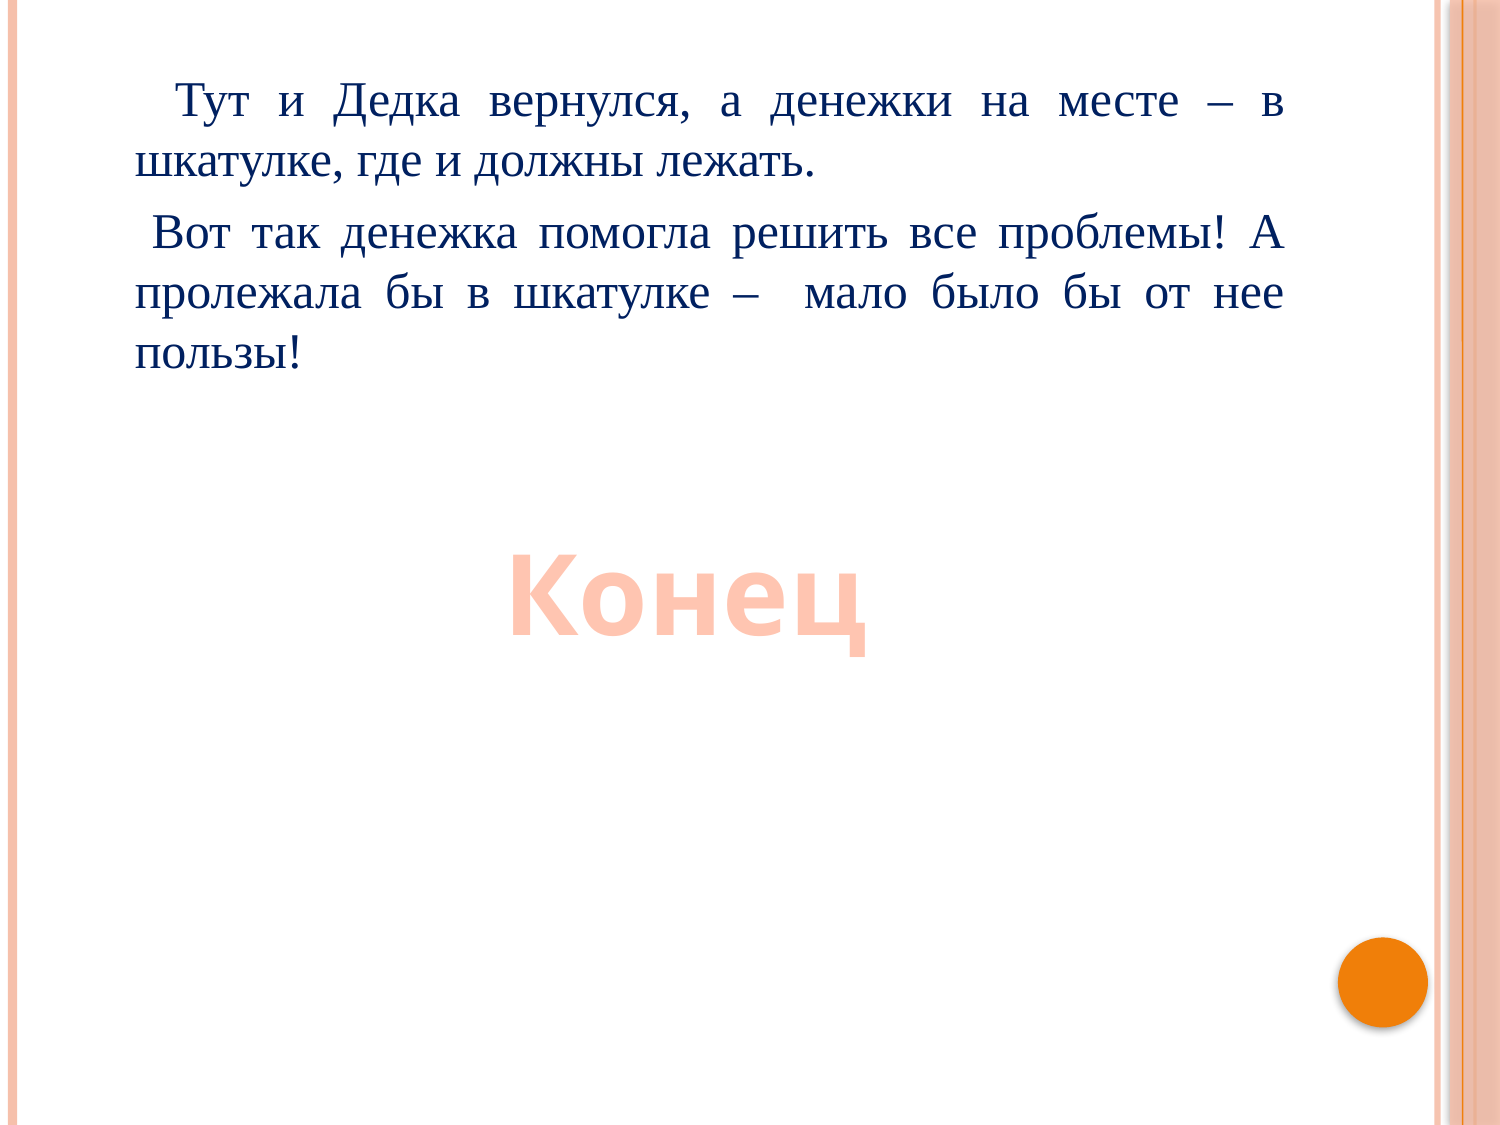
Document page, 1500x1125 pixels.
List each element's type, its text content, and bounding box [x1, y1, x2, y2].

text_box Конец [445, 515, 926, 666]
list Тут и Дедка вернулся, а денежки на месте – в шкатулке, где и должны лежать. Вот так денежка помогла решить все проблемы! А пролежала бы в шкатулке – мало было бы от нее пользы! [75, 58, 1300, 434]
